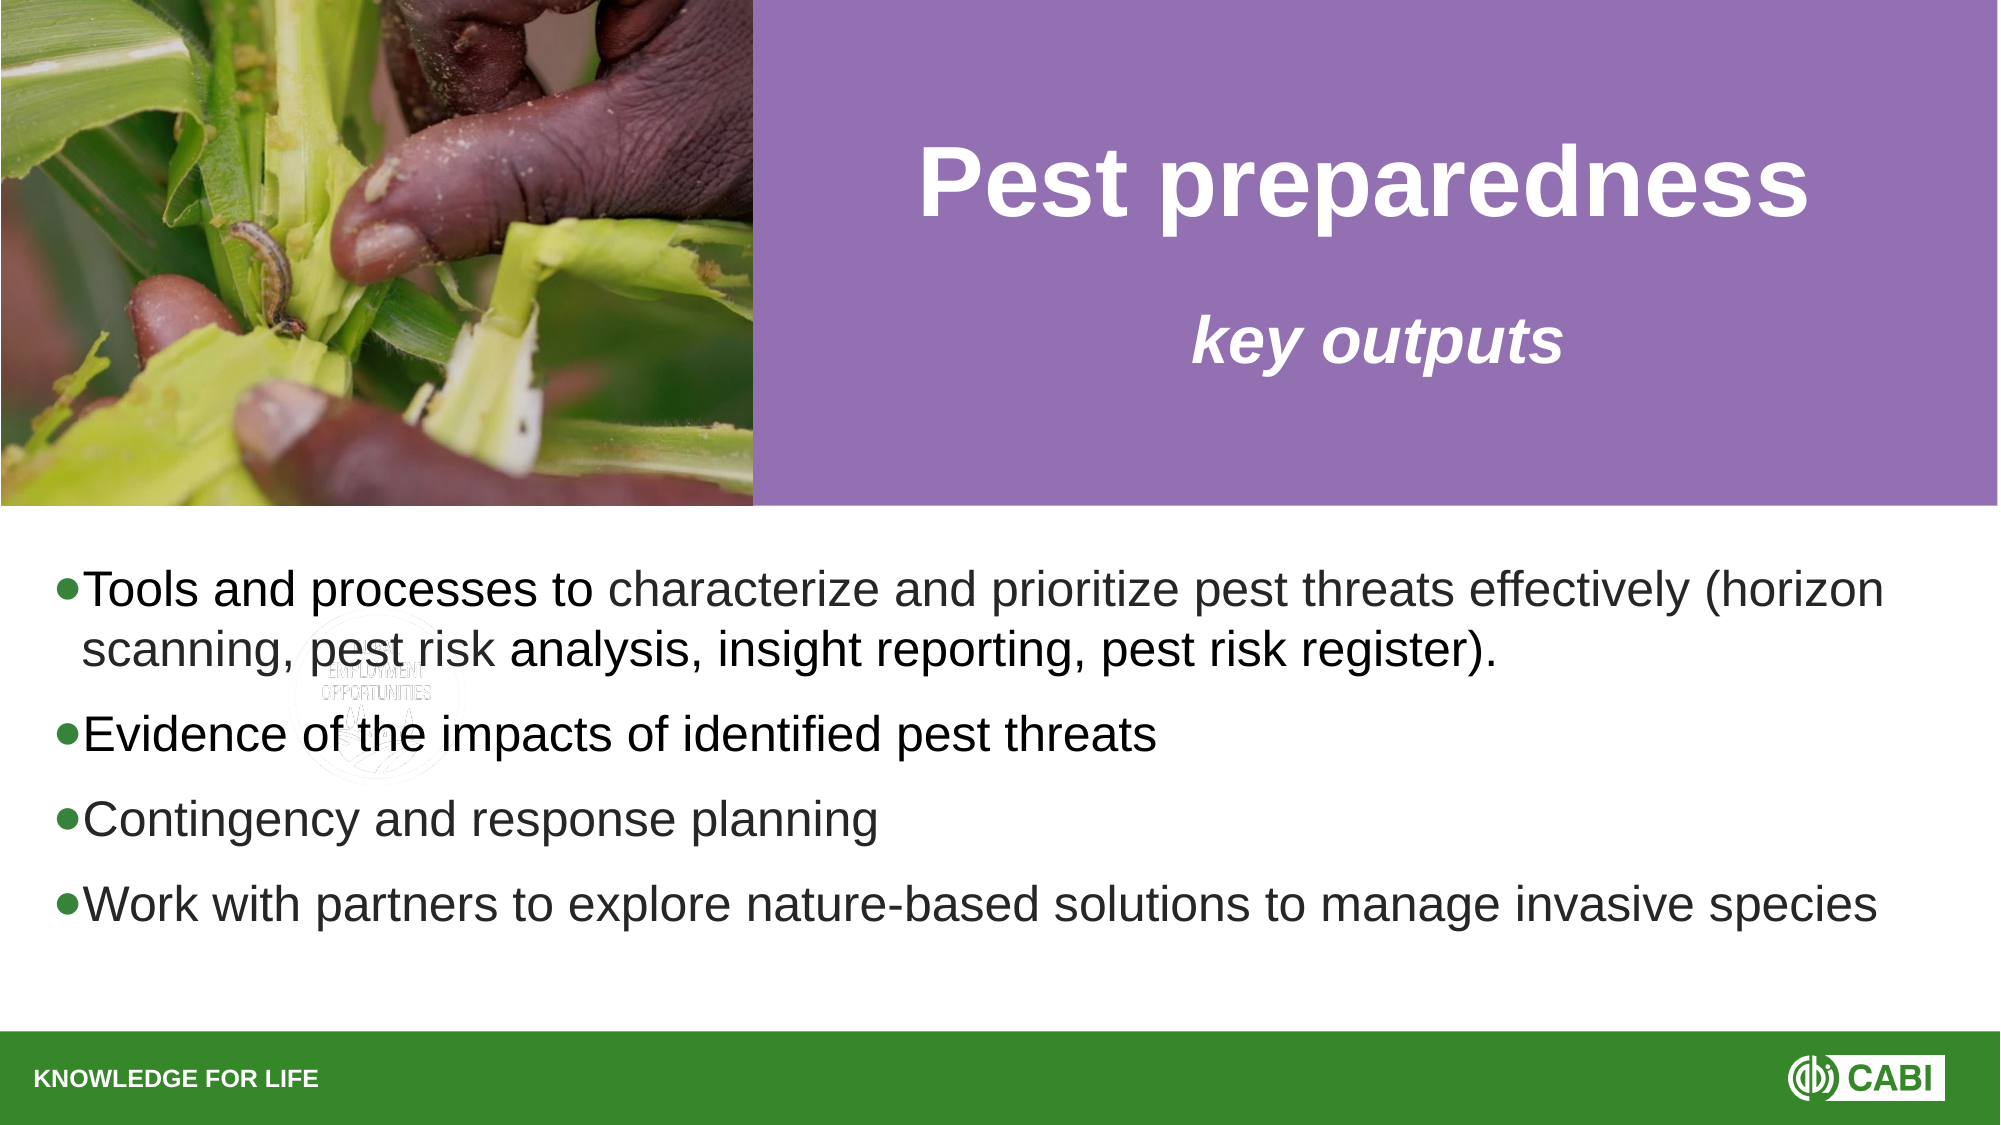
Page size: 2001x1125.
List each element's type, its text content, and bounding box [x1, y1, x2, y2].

text_box [752, 0, 1998, 507]
picture [1, 0, 753, 506]
text_box Pest preparedness key outputs [873, 109, 1884, 384]
picture [1788, 1055, 1945, 1101]
text_box Tools and processes to characterize and prioritize pest threats effectively (horizon scanning, pest risk analysis, insight reporting, pest risk register). Evidence of the impacts of identified pest threats Contingency and response planning Work with partners to explore nature-based solutions to manage invasive species [37, 548, 1986, 1026]
picture [288, 608, 466, 786]
